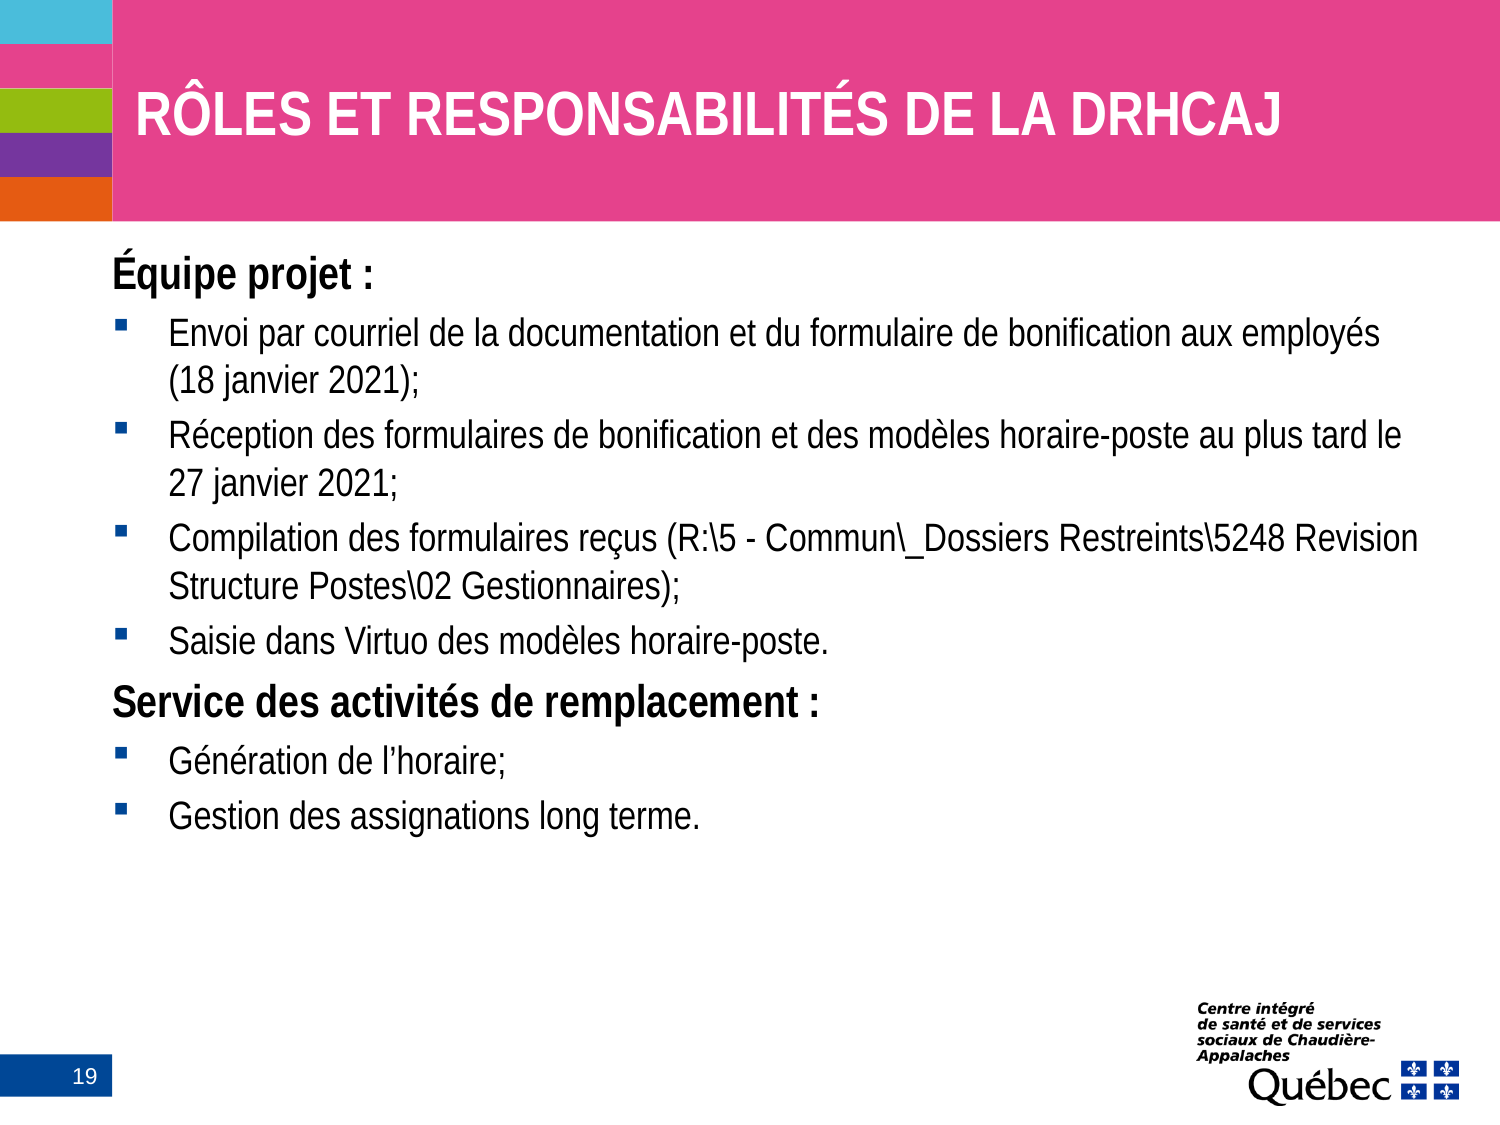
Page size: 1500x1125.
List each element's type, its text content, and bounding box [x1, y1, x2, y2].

title RÔLES ET RESPONSABILITÉS DE LA DRHCAJ [135, 0, 1459, 220]
picture [1196, 1002, 1459, 1106]
list Équipe projet : Envoi par courriel de la documentation et du formulaire de bonification aux employés (18 janvier 2021); Réception des formulaires de bonification et des modèles horaire-poste au plus tard le 27 janvier 2021; Compilation des formulaires reçus (R:\5 - Commun\_Dossiers Restreints\5248 Revision Structure Postes\02 Gestionnaires); Saisie dans Virtuo des modèles horaire-poste. Service des activités de remplacement : Génération de l’horaire; Gestion des assignations long terme. [112, 243, 1459, 988]
